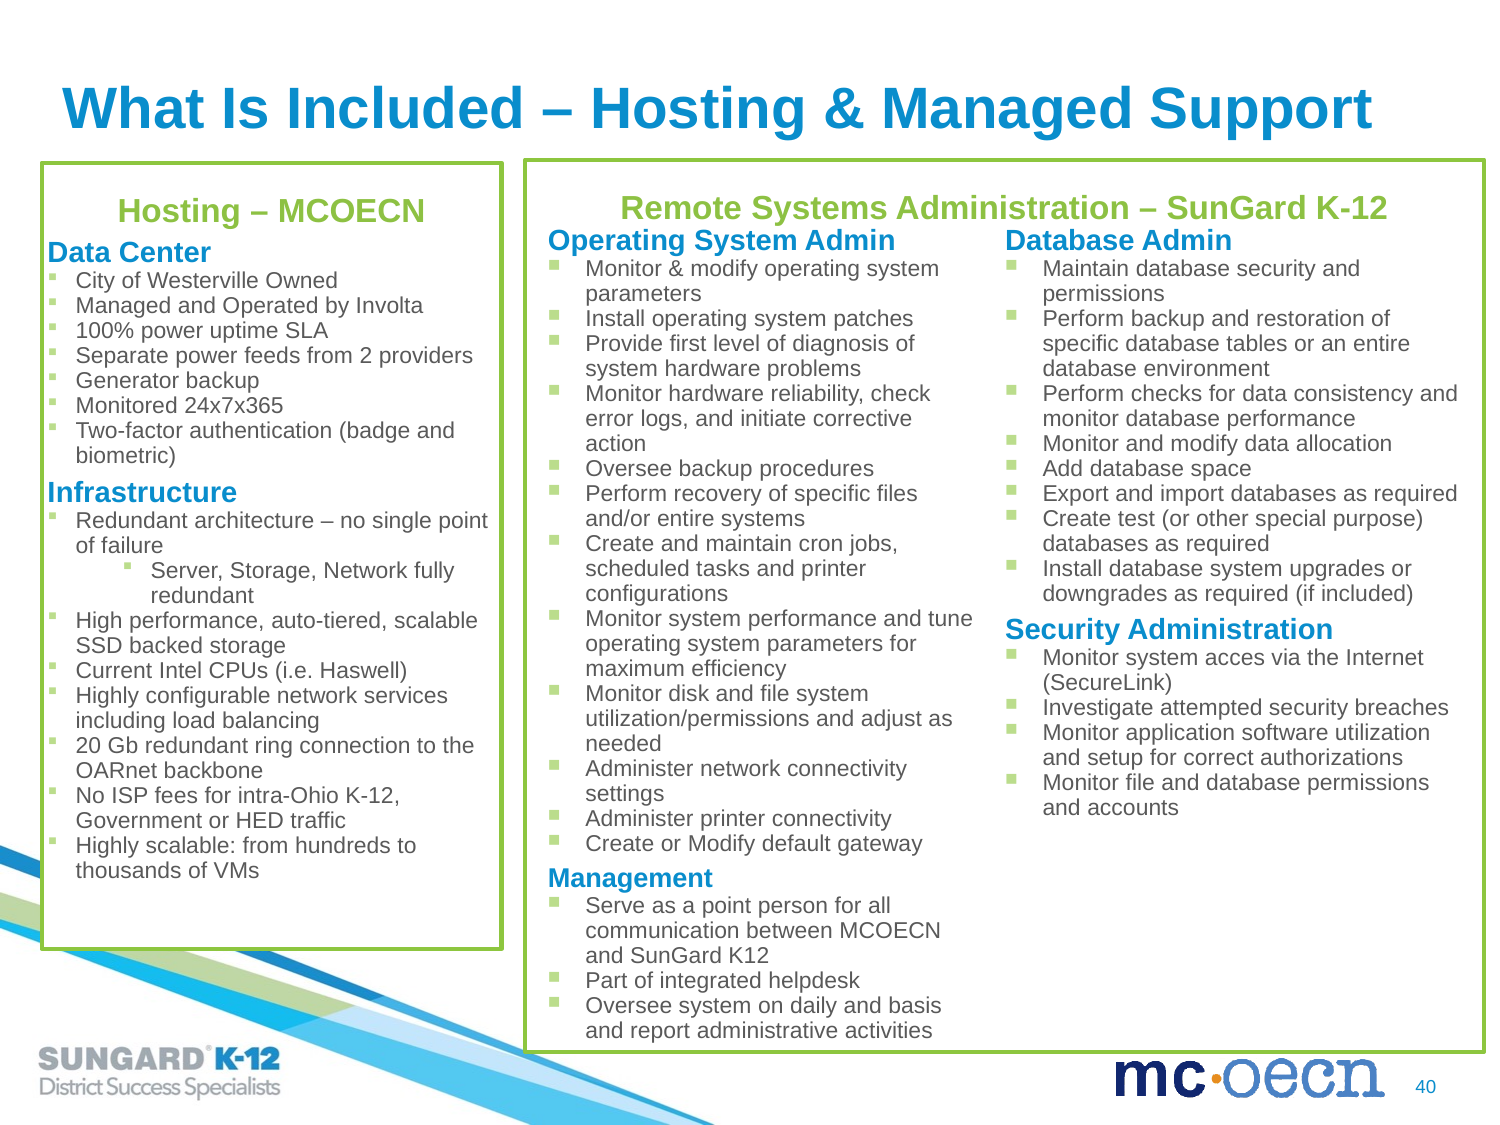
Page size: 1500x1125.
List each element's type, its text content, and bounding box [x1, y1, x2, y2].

picture [991, 826, 1500, 1125]
text_box Remote Systems Administration – SunGard K-12 [523, 256, 532, 1054]
slide_number 40 [1359, 1071, 1437, 1101]
text_box Hosting – MCOECN Data Center City of Westerville Owned Managed and Operated by Involta 100% power uptime SLA Separate power feeds from 2 providers Generator backup Monitored 24x7x365 Two-factor authentication (badge and biometric) Infrastructure Redundant architecture – no single point of failure Server, Storage, Network fully redundant High performance, auto-tiered, scalable SSD backed storage Current Intel CPUs (i.e. Haswell) Highly configurable network services including load balancing 20 Gb redundant ring connection to the OARnet backbone No ISP fees for intra-Ohio K-12, Government or HED traffic Highly scalable: from hundreds to thousands of VMs [40, 161, 504, 951]
text_box Operating System Admin Monitor & modify operating system parameters Install operating system patches Provide first level of diagnosis of system hardware problems Monitor hardware reliability, check error logs, and initiate corrective action Oversee backup procedures Perform recovery of specific files and/or entire systems Create and maintain cron jobs, scheduled tasks and printer configurations Monitor system performance and tune operating system parameters for maximum efficiency Monitor disk and file system utilization/permissions and adjust as needed Administer network connectivity settings Administer printer connectivity Create or Modify default gateway Management Serve as a point person for all communication between MCOECN and SunGard K12 Part of integrated helpdesk Oversee system on daily and basis and report administrative activities [532, 225, 991, 1125]
title What Is Included – Hosting & Managed Support [62, 83, 1435, 256]
text_box Database Admin Maintain database security and permissions Perform backup and restoration of specific database tables or an entire database environment Perform checks for data consistency and monitor database performance Monitor and modify data allocation Add database space Export and import databases as required Create test (or other special purpose) databases as required Install database system upgrades or downgrades as required (if included) Security Administration Monitor system acces via the Internet (SecureLink) Investigate attempted security breaches Monitor application software utilization and setup for correct authorizations Monitor file and database permissions and accounts [989, 225, 1478, 913]
text_box Remote Systems Administration – SunGard K-12 [991, 158, 1486, 1054]
picture [0, 826, 532, 1125]
